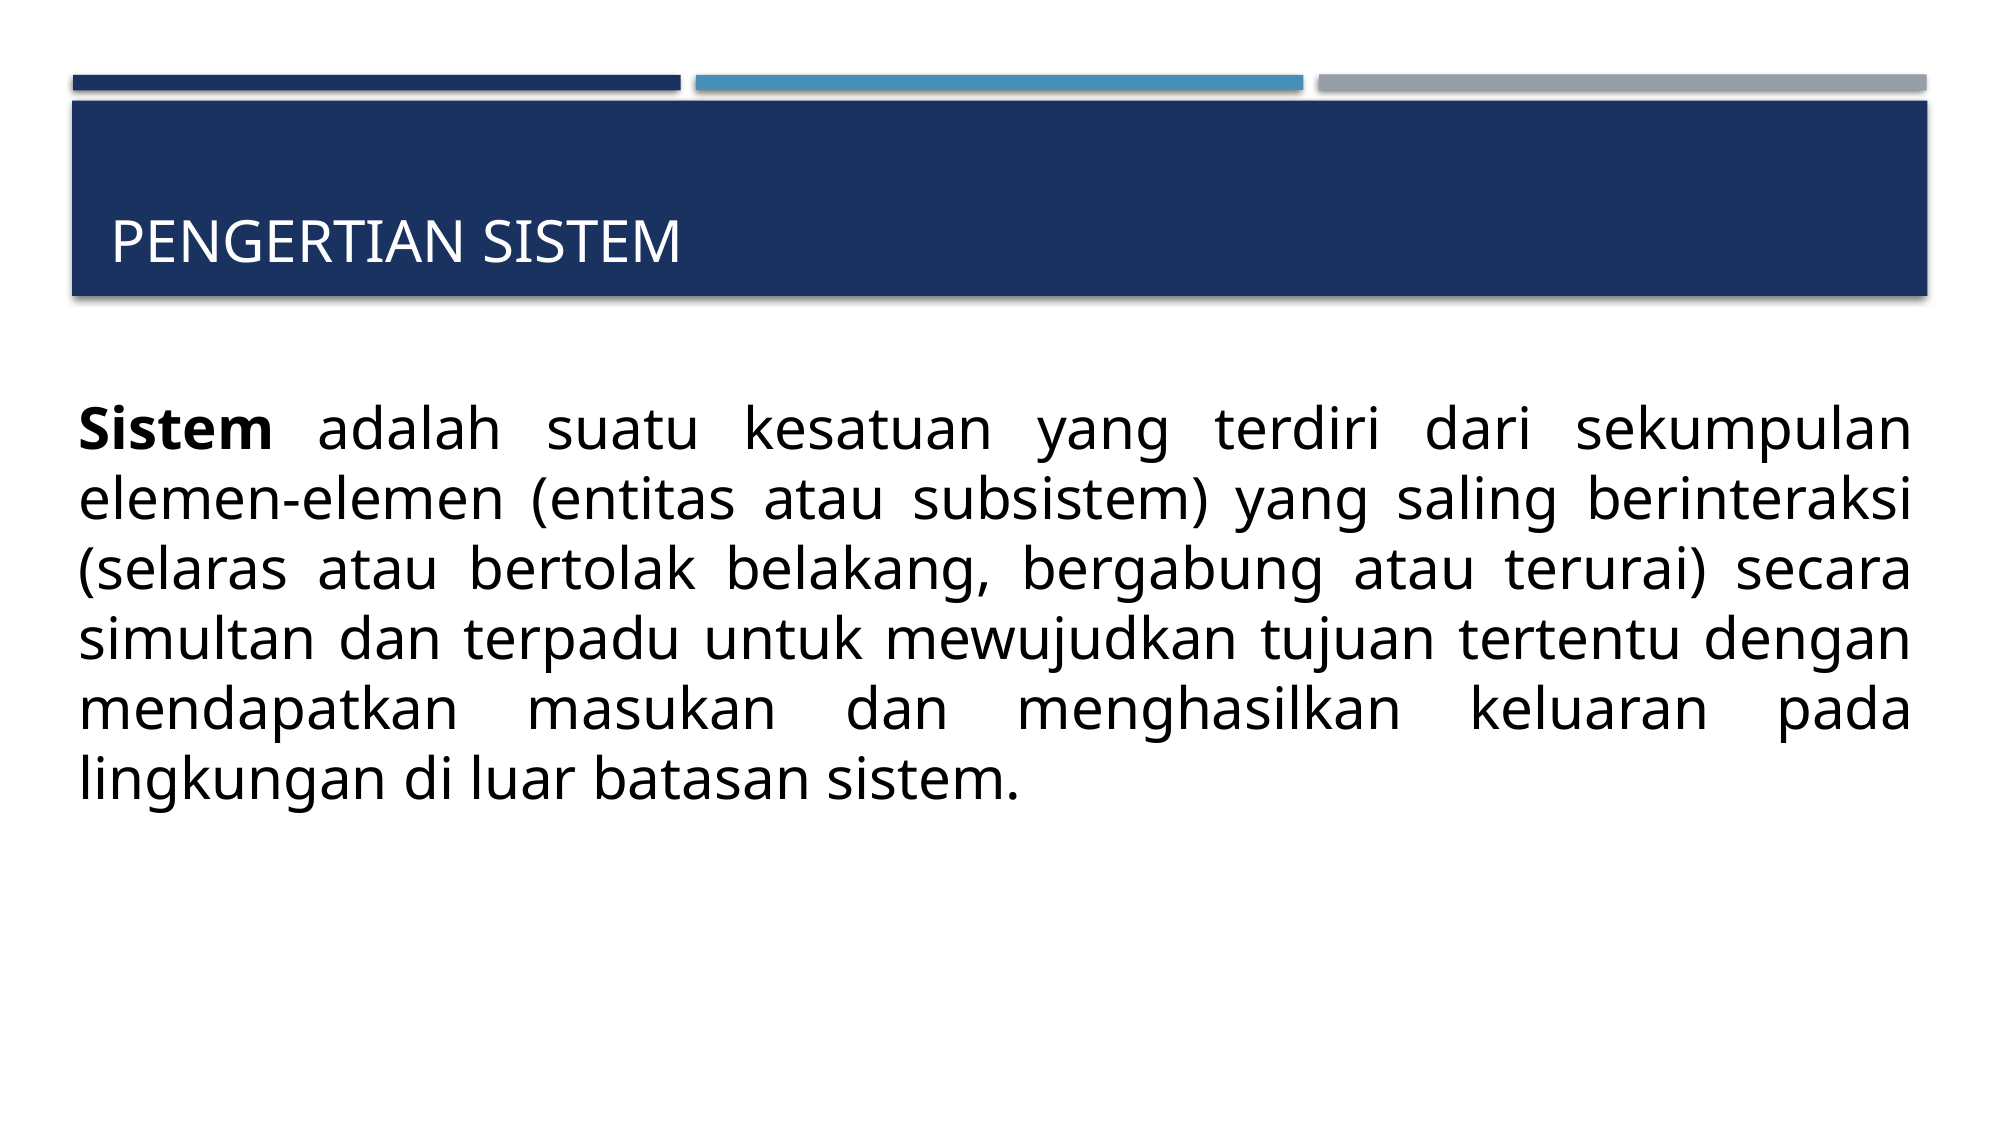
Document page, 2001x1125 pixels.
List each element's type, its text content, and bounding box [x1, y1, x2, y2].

title Pengertian sistem [95, 115, 1905, 282]
text_box Sistem adalah suatu kesatuan yang terdiri dari sekumpulan elemen-elemen (entitas atau subsistem) yang saling berinteraksi (selaras atau bertolak belakang, bergabung atau terurai) secara simultan dan terpadu untuk mewujudkan tujuan tertentu dengan mendapatkan masukan dan menghasilkan keluaran pada lingkungan di luar batasan sistem. [63, 383, 1928, 819]
